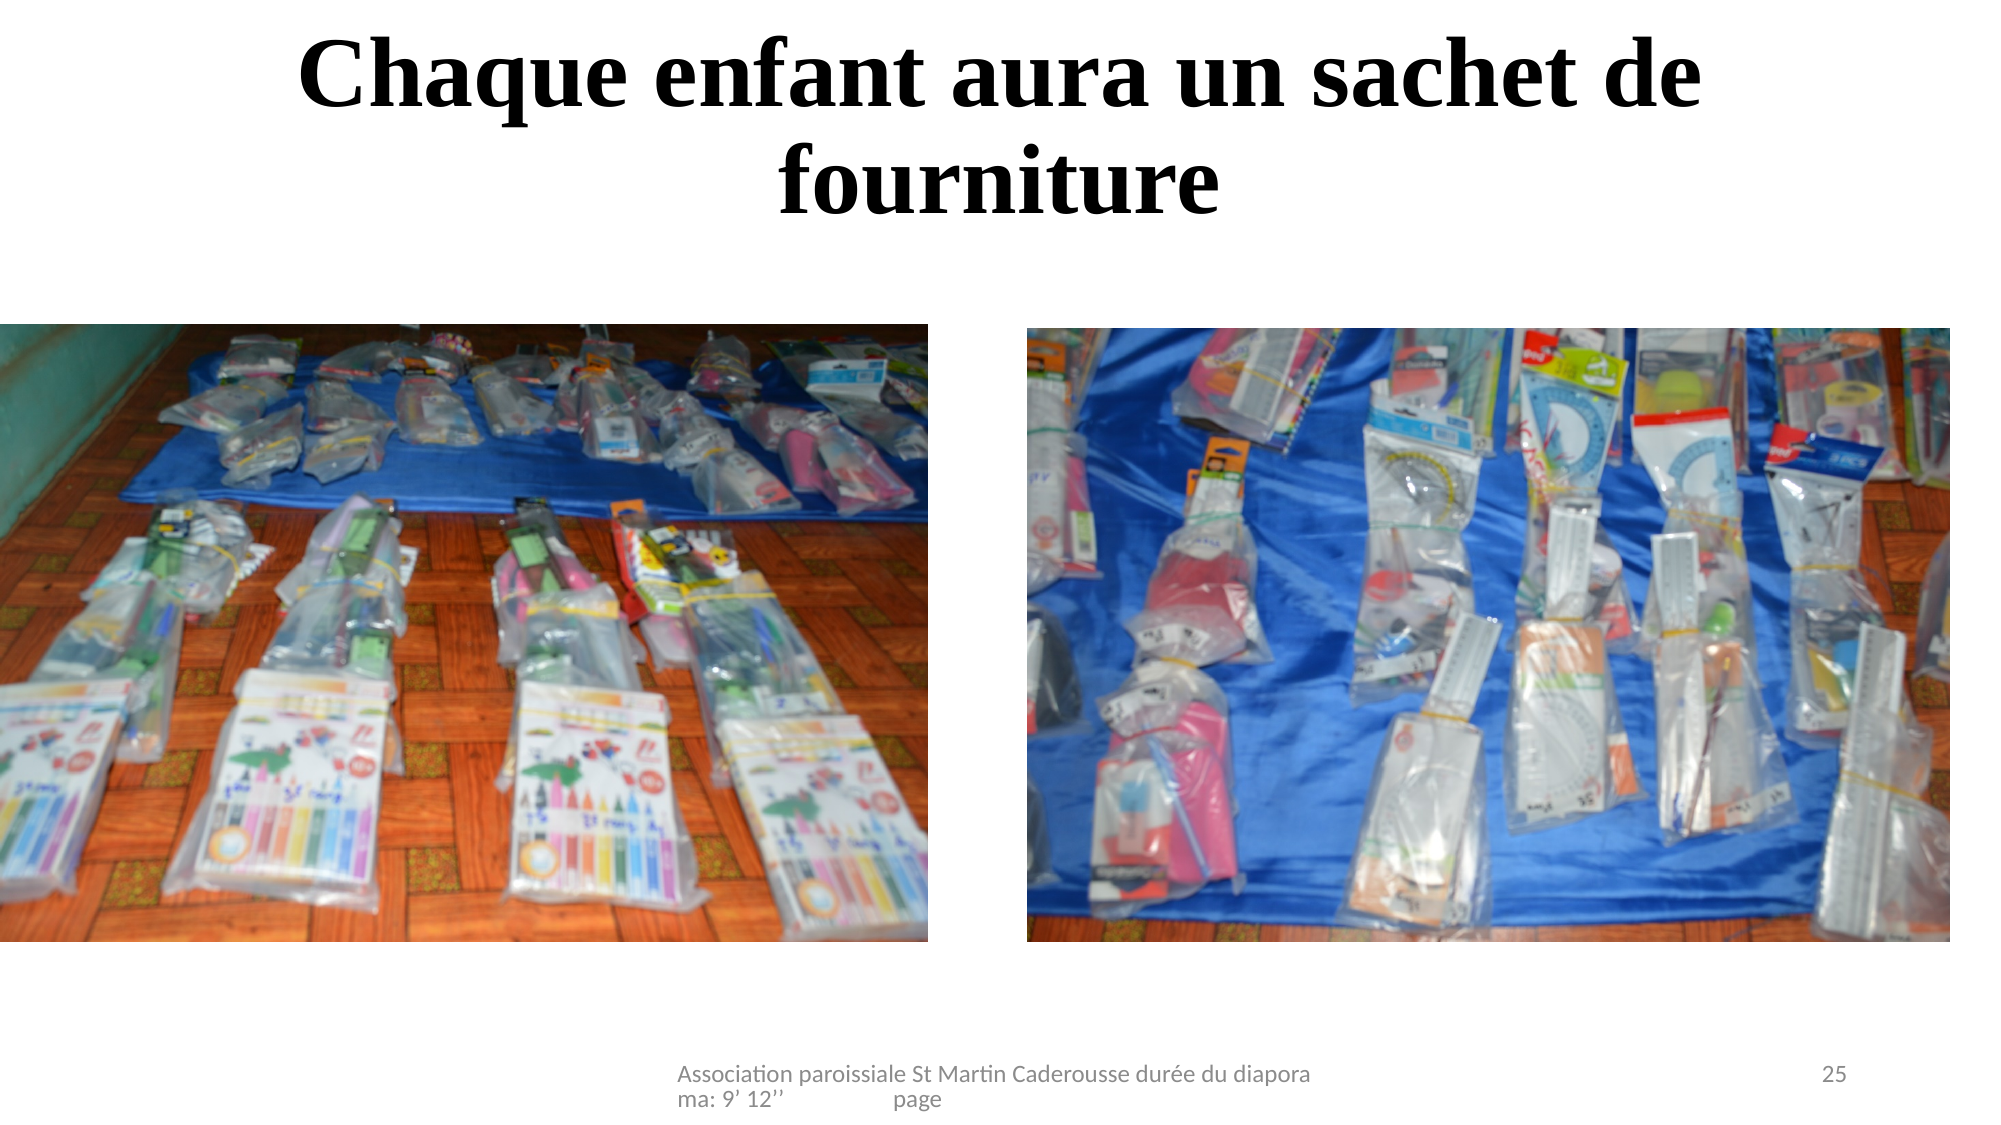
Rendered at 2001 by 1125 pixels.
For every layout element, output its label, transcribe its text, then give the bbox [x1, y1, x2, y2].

slide_number 25 [1412, 1042, 1863, 1103]
title Chaque enfant aura un sachet de fourniture [137, 27, 1863, 228]
footer Association paroissiale St Martin Caderousse durée du diaporama: 9’ 12’’ page [662, 1042, 1338, 1103]
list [1027, 328, 1950, 942]
picture [0, 324, 928, 942]
